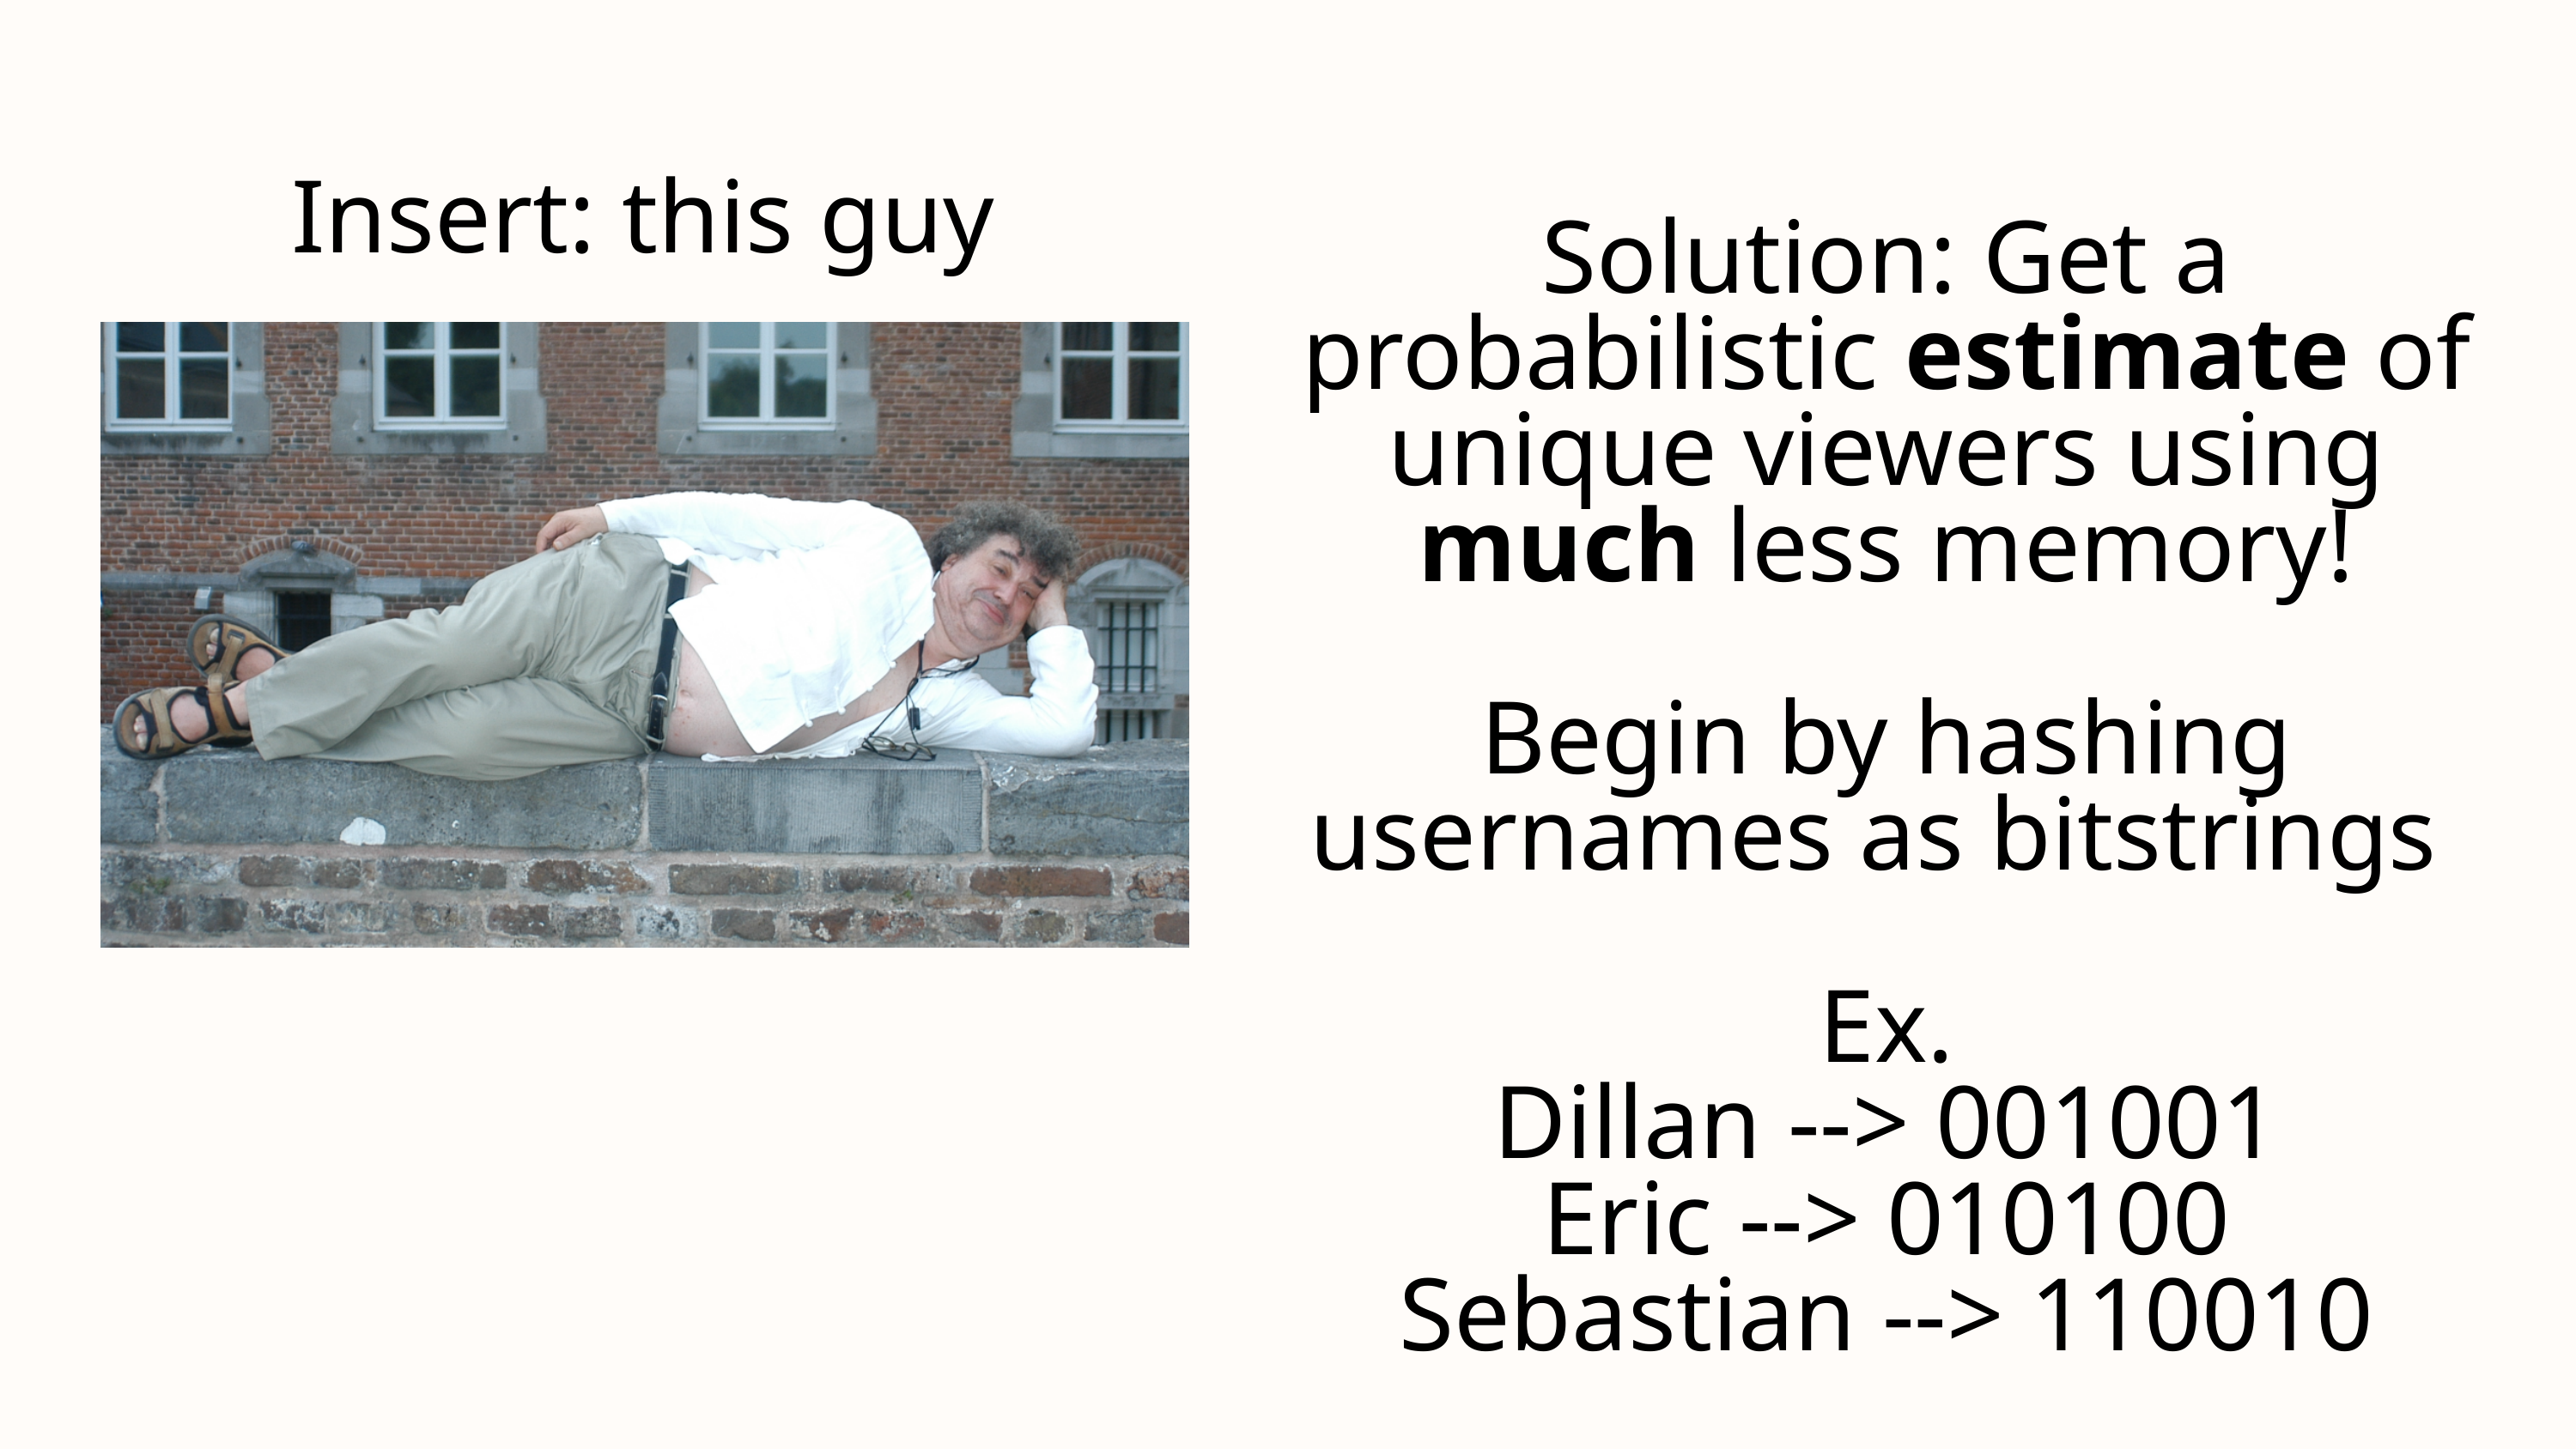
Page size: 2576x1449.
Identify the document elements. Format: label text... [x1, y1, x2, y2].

text_box Insert: this guy [249, 175, 1037, 320]
text_box Solution: Get a probabilistic estimate of unique viewers using much less memory! Begin by hashing usernames as bitstrings Ex. Dillan --> 001001 Eric --> 010100 Sebastian --> 110010 [1288, 0, 2485, 1370]
picture [100, 322, 1189, 948]
